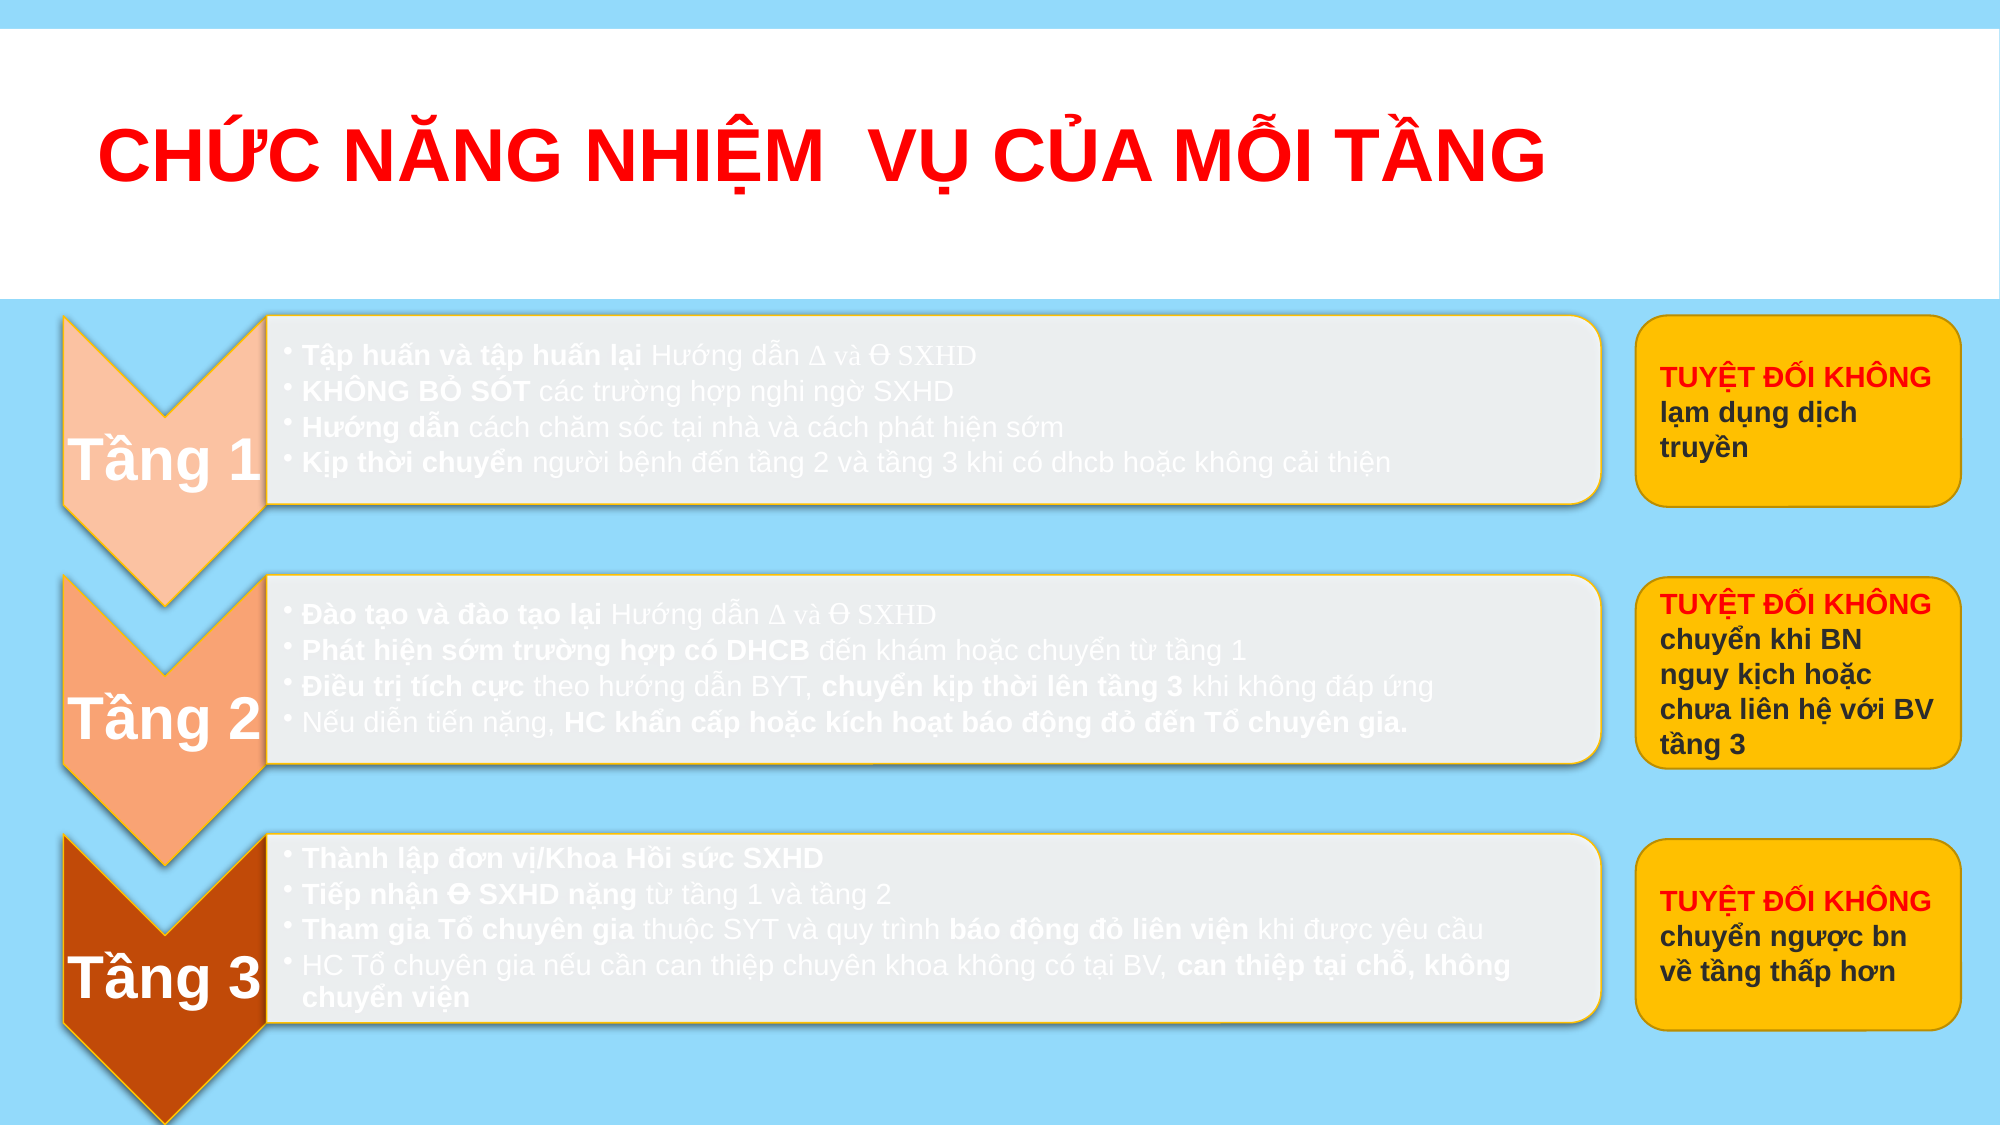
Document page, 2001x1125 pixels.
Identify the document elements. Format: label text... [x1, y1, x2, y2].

text_box TUYỆT ĐỐI KHÔNG chuyển ngược bn về tầng thấp hơn [1634, 838, 1963, 1032]
text_box TUYỆT ĐỐI KHÔNG lạm dụng dịch truyền [1634, 314, 1963, 508]
text_box TUYỆT ĐỐI KHÔNG chuyển khi BN nguy kịch hoặc chưa liên hệ với BV tầng 3 [1634, 576, 1963, 770]
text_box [63, 315, 1602, 1125]
title Chức năng nhiệm vụ của mỗi tầng [82, 34, 1620, 283]
